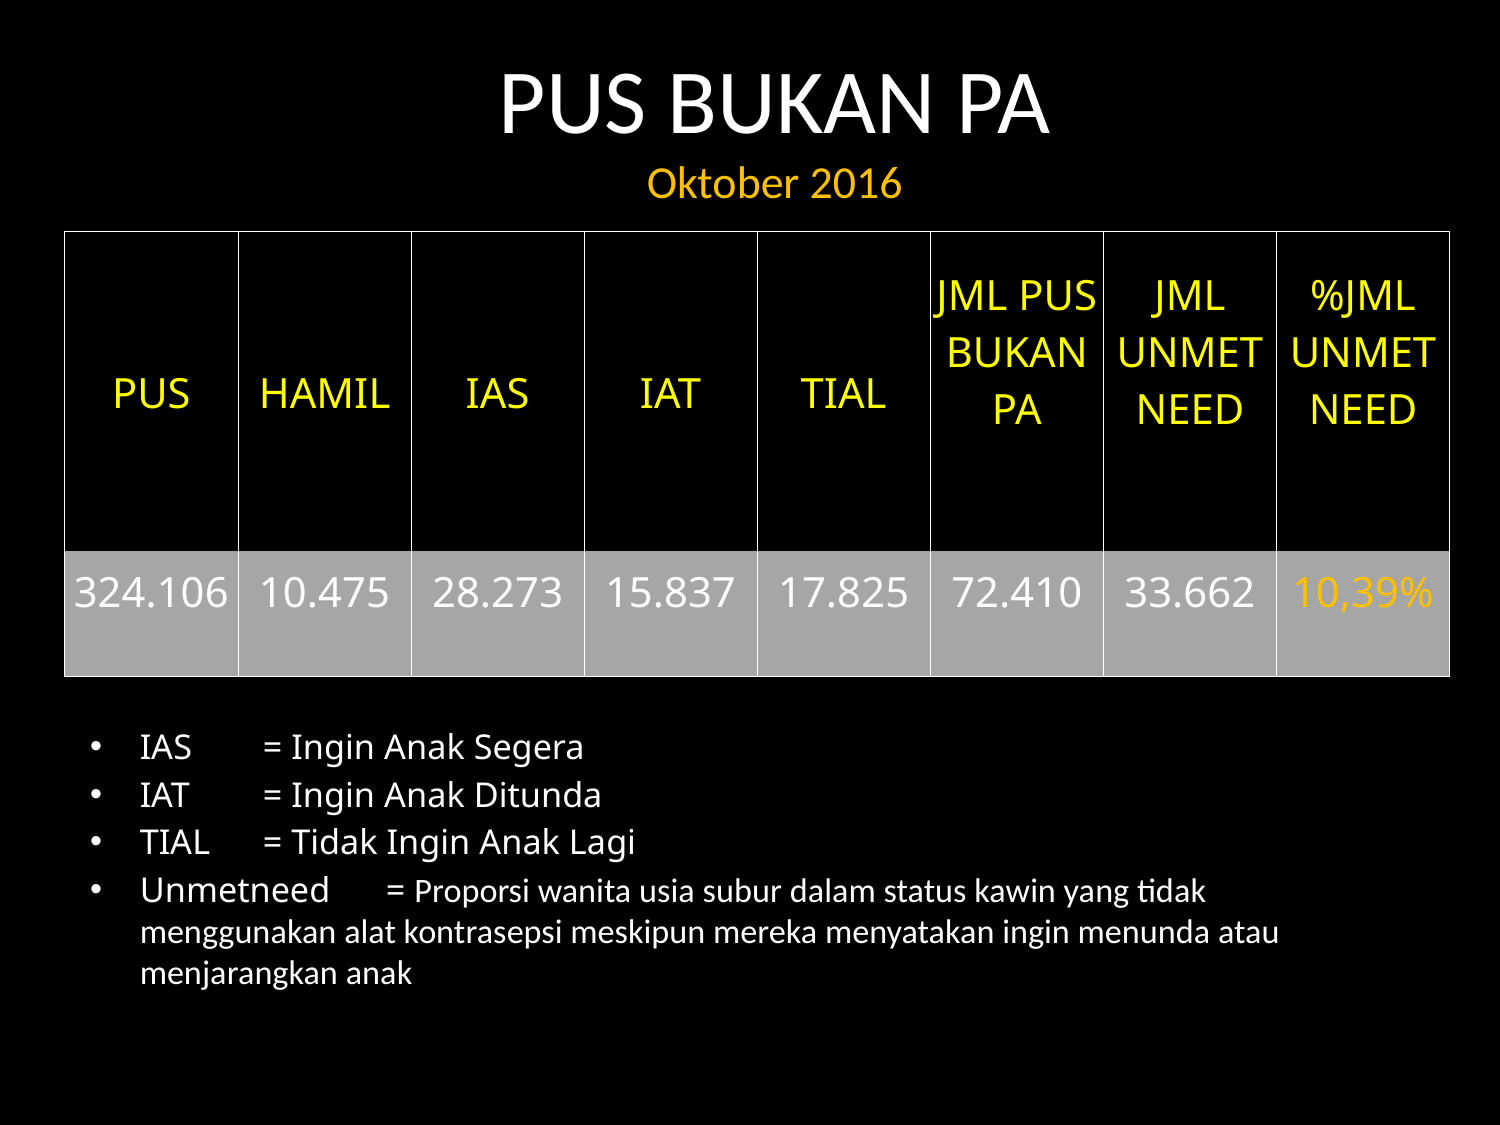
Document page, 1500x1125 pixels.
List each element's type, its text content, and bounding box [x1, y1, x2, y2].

table_cell 10.475 [239, 551, 411, 676]
text_box PUS BUKAN PA Oktober 2016 [99, 31, 1450, 219]
list IAS = Ingin Anak Segera IAT = Ingin Anak Ditunda TIAL = Tidak Ingin Anak Lagi Unmetneed = Proporsi wanita usia subur dalam status kawin yang tidak menggunakan alat kontrasepsi meskipun mereka menyatakan ingin menunda atau menjarangkan anak [75, 677, 1425, 1005]
table_header IAT [585, 232, 757, 551]
table_cell 28.273 [412, 551, 584, 676]
table_cell 15.837 [585, 551, 757, 676]
table_header %JML UNMET NEED [1277, 232, 1449, 551]
table_header IAS [412, 232, 584, 551]
table_header HAMIL [239, 232, 411, 551]
table_cell 10,39% [1277, 551, 1449, 676]
table_cell 324.106 [65, 551, 238, 676]
table_header PUS [65, 232, 238, 551]
table_cell 72.410 [931, 551, 1103, 676]
table_cell 33.662 [1104, 551, 1276, 676]
table_header JML UNMET NEED [1104, 232, 1276, 551]
table_header TIAL [758, 232, 930, 551]
table_header JML PUS BUKAN PA [931, 232, 1103, 551]
table_cell 17.825 [758, 551, 930, 676]
